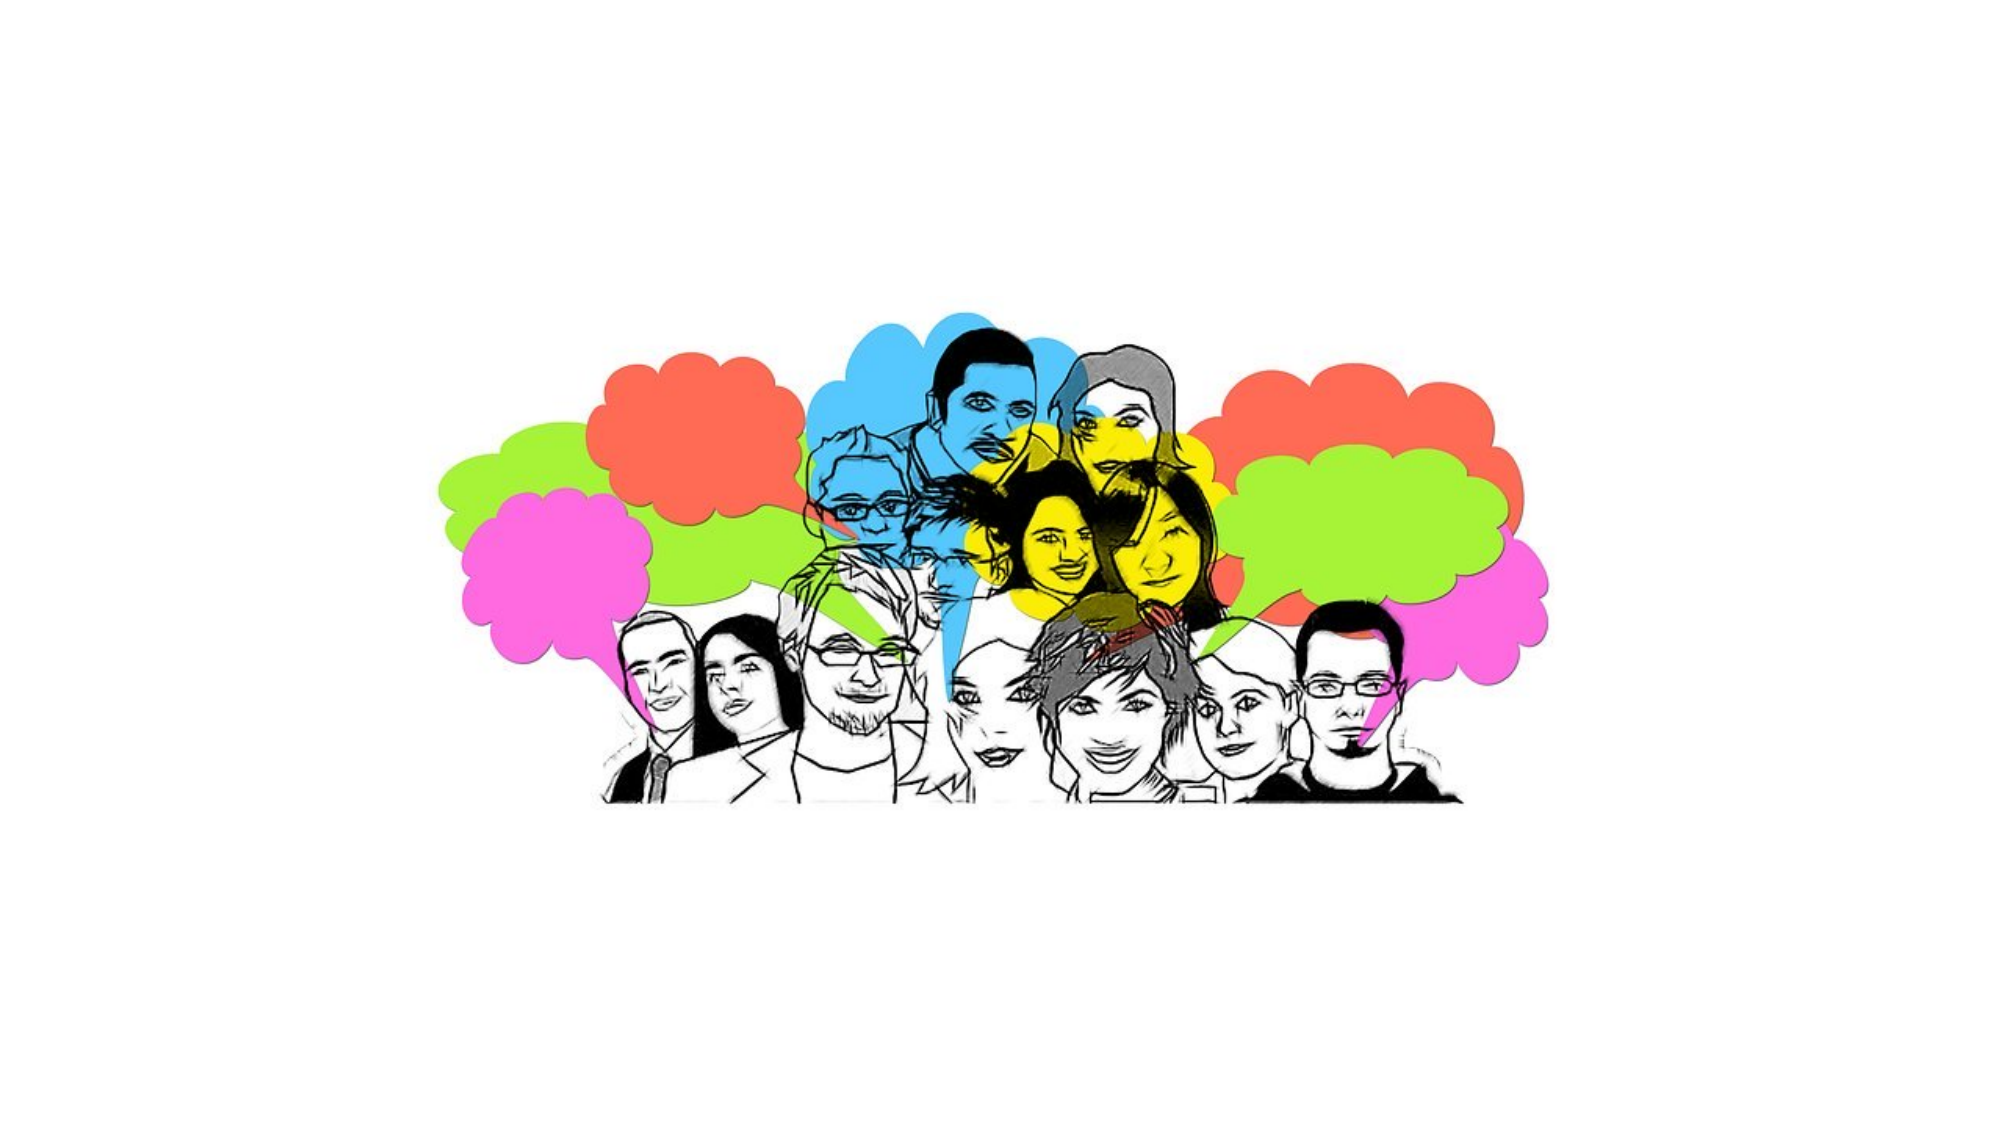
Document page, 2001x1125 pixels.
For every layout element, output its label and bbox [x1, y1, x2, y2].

picture [403, 296, 1597, 829]
